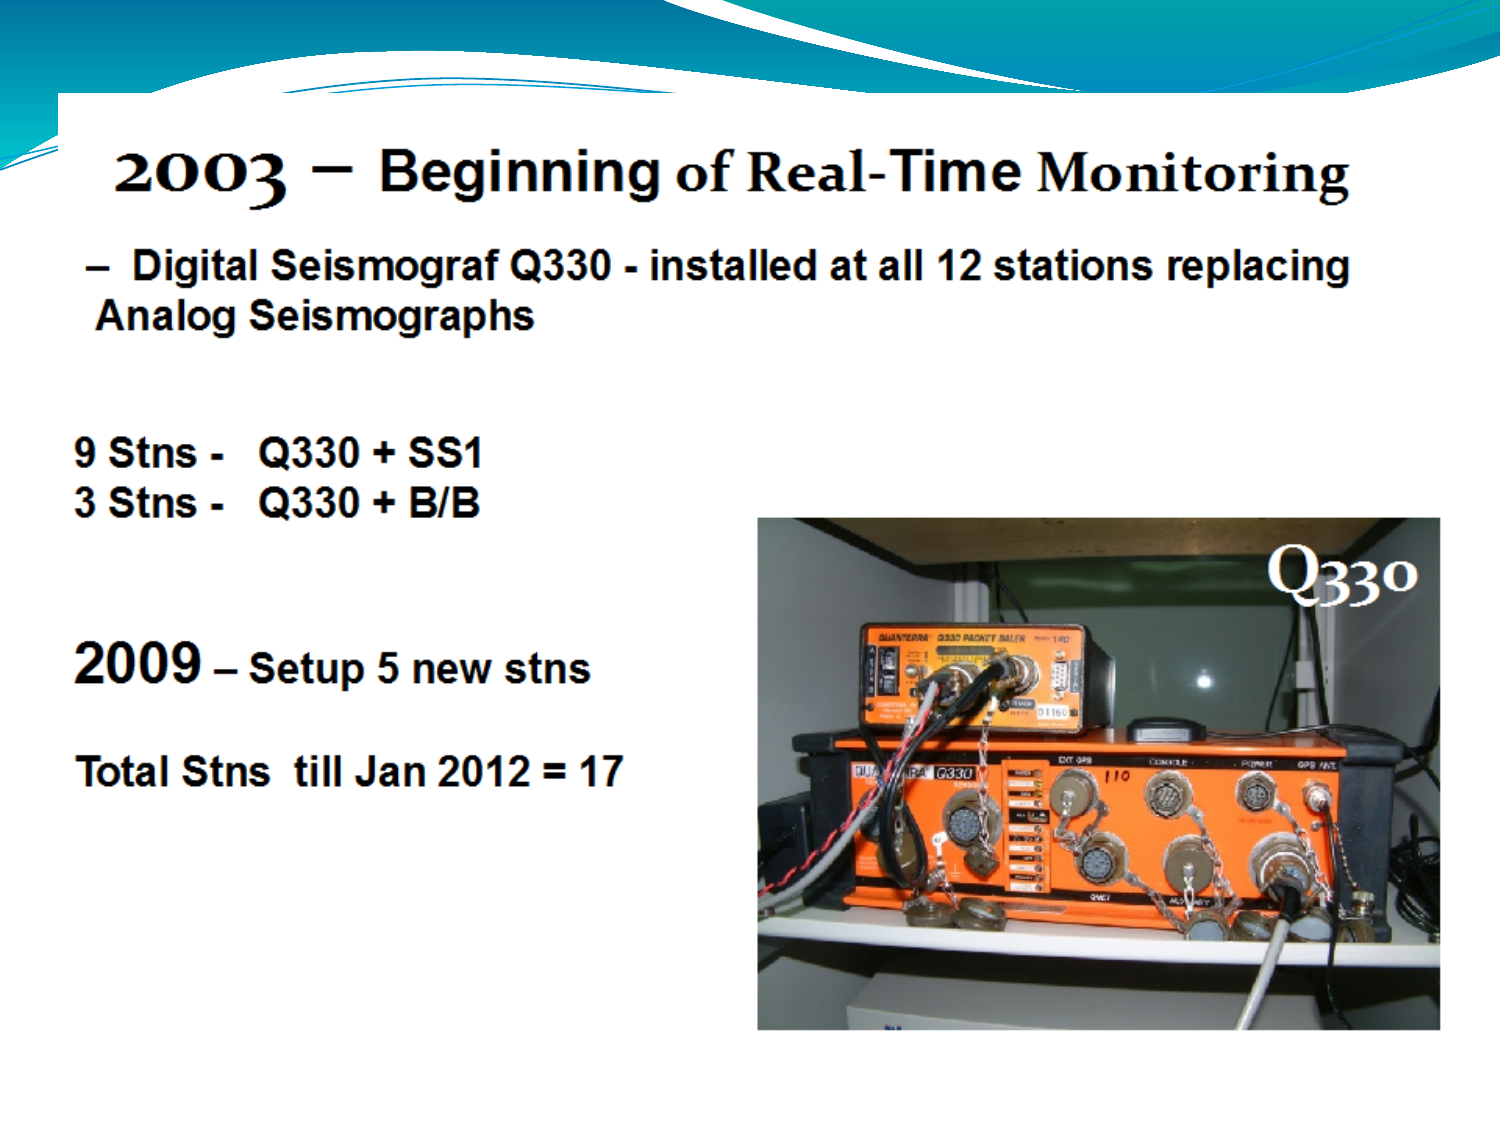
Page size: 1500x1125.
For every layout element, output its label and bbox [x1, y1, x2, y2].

picture [57, 92, 1442, 1032]
